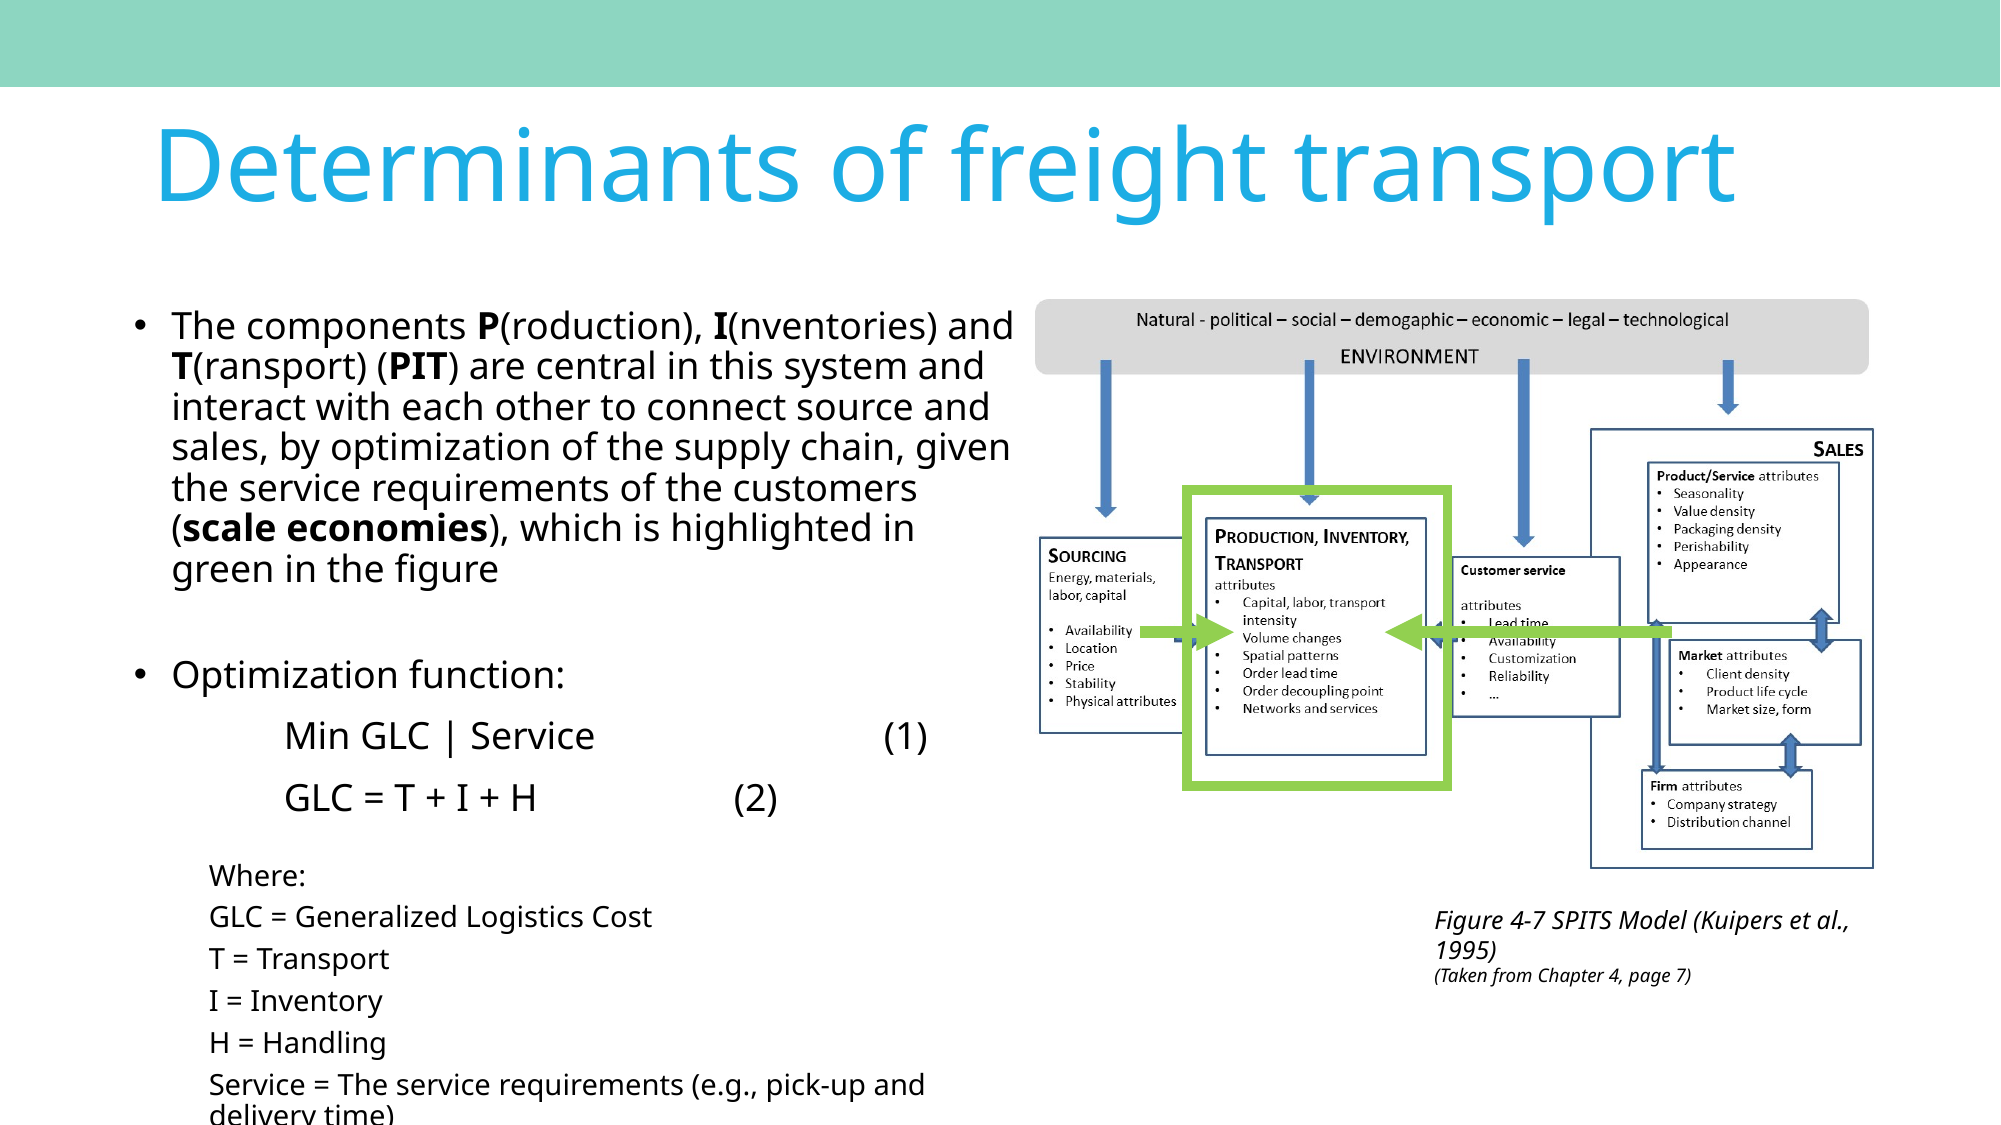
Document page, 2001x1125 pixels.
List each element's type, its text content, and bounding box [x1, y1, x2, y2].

picture [1034, 299, 1876, 869]
text_box [0, 0, 2000, 88]
text_box Figure 4-7 SPITS Model (Kuipers et al., 1995) (Taken from Chapter 4, page 7) [1419, 896, 1896, 994]
list The components P(roduction), I(nventories) and T(ransport) (PIT) are central in this system and interact with each other to connect source and sales, by optimization of the supply chain, given the service requirements of the customers (scale economies), which is highlighted in green in the figure Optimization function: Min GLC | Service (1) GLC = T + I + H (2) Where: GLC = Generalized Logistics Cost T = Transport I = Inventory H = Handling Service = The service requirements (e.g., pick-up and delivery time) [118, 299, 1035, 1093]
title Determinants of freight transport [137, 88, 1863, 278]
